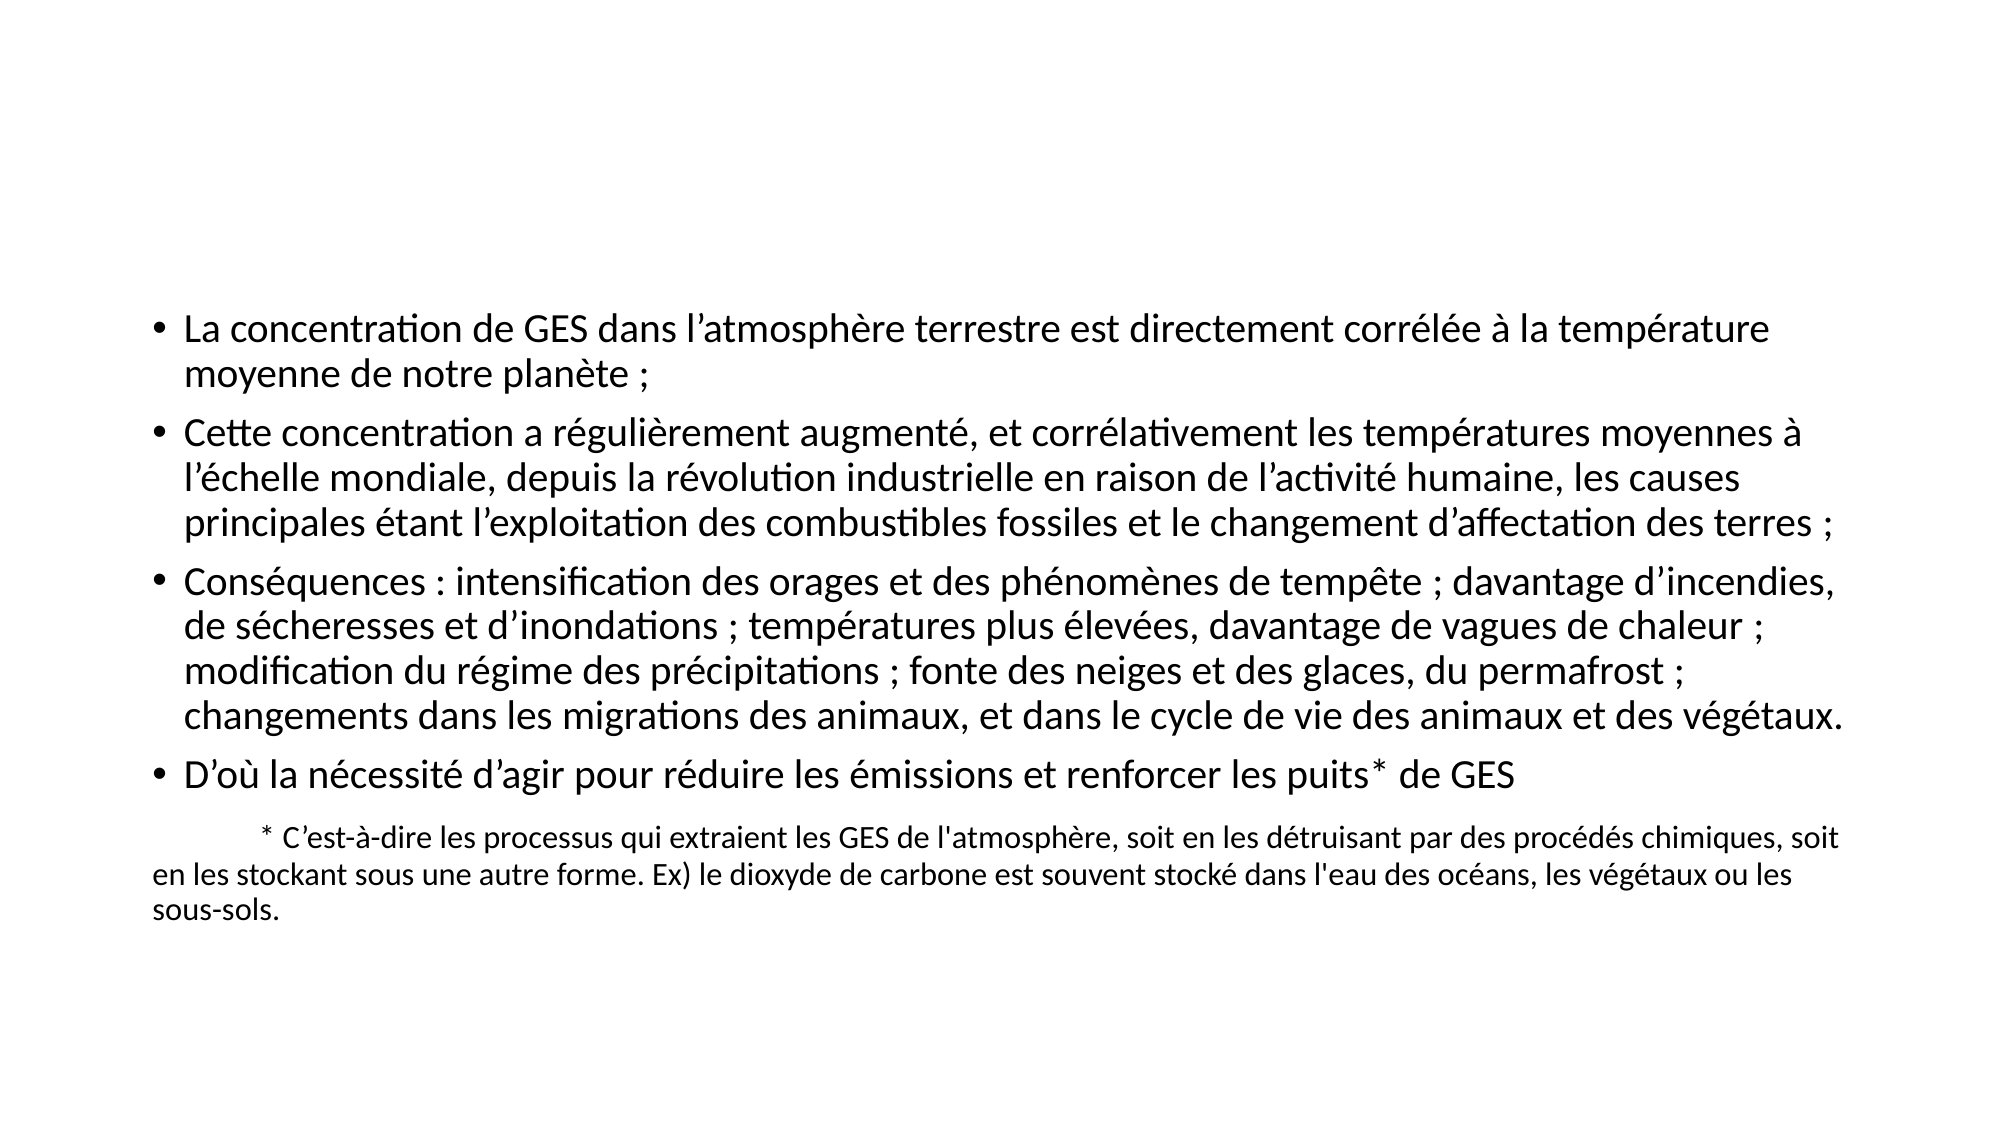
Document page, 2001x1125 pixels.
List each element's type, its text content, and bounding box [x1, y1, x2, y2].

list La concentration de GES dans l’atmosphère terrestre est directement corrélée à la température moyenne de notre planète ; Cette concentration a régulièrement augmenté, et corrélativement les températures moyennes à l’échelle mondiale, depuis la révolution industrielle en raison de l’activité humaine, les causes principales étant l’exploitation des combustibles fossiles et le changement d’affectation des terres ; Conséquences : intensification des orages et des phénomènes de tempête ; davantage d’incendies, de sécheresses et d’inondations ; températures plus élevées, davantage de vagues de chaleur ; modification du régime des précipitations ; fonte des neiges et des glaces, du permafrost ; changements dans les migrations des animaux, et dans le cycle de vie des animaux et des végétaux. D’où la nécessité d’agir pour réduire les émissions et renforcer les puits* de GES * C’est-à-dire les processus qui extraient les GES de l'atmosphère, soit en les détruisant par des procédés chimiques, soit en les stockant sous une autre forme. Ex) le dioxyde de carbone est souvent stocké dans l'eau des océans, les végétaux ou les sous-sols. [137, 299, 1863, 1014]
